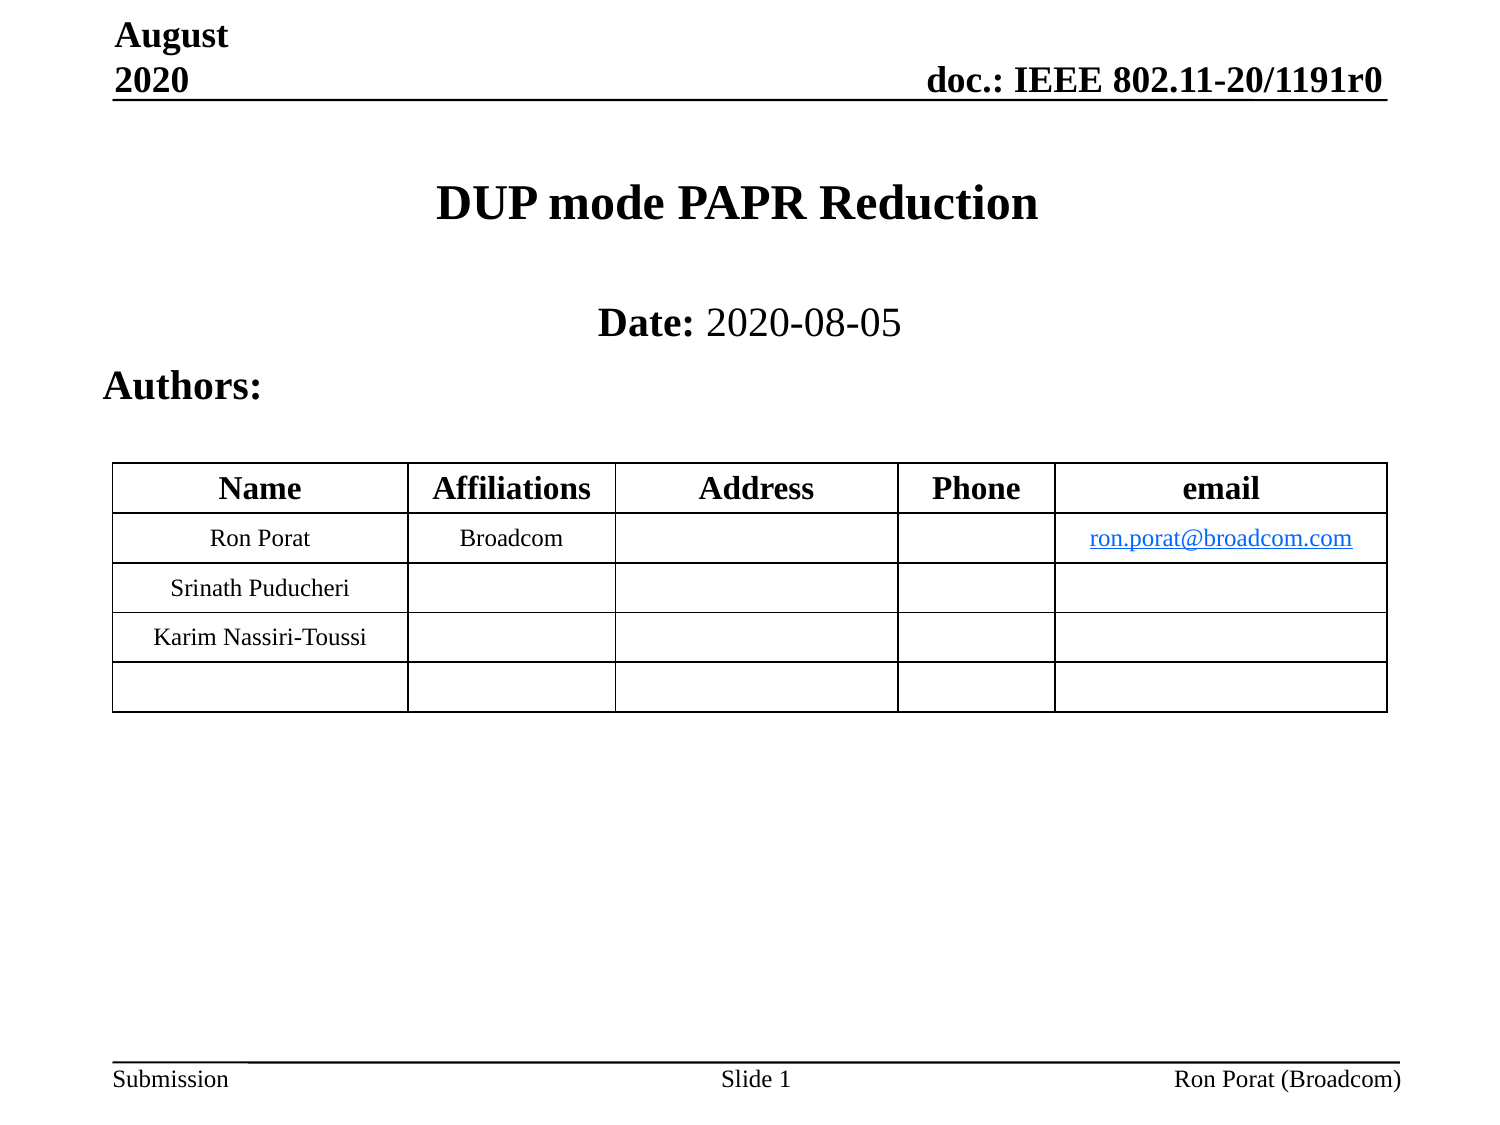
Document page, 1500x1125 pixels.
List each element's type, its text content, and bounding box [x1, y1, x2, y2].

table_cell [899, 514, 1054, 562]
text_box Authors: [87, 349, 325, 413]
table_cell [1056, 564, 1386, 612]
table_cell [616, 663, 897, 711]
table_cell [616, 564, 897, 612]
table_cell [899, 613, 1054, 661]
table_header Affiliations [409, 464, 615, 512]
table_header Phone [899, 464, 1054, 512]
table_cell Broadcom [409, 514, 615, 562]
footer Ron Porat (Broadcom) [1135, 1061, 1402, 1093]
table_cell ron.porat@broadcom.com [1056, 514, 1386, 562]
table_cell [1056, 663, 1386, 711]
list Date: 2020-08-05 [112, 287, 1388, 351]
table_cell [899, 564, 1054, 612]
table_cell [409, 613, 615, 661]
table_cell [113, 663, 407, 711]
table_cell [616, 613, 897, 661]
title DUP mode PAPR Reduction [62, 112, 1426, 288]
table_cell [616, 514, 897, 562]
table_cell [409, 663, 615, 711]
table_header email [1056, 464, 1386, 512]
table_cell [1056, 613, 1386, 661]
table_header Address [616, 464, 897, 512]
table_cell [899, 663, 1054, 711]
table_cell Srinath Puducheri [113, 564, 407, 612]
table_cell Ron Porat [113, 514, 407, 562]
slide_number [114, 54, 274, 101]
table_header Name [113, 464, 407, 512]
table_cell Karim Nassiri-Toussi [113, 613, 407, 661]
slide_number Slide 1 [712, 1061, 800, 1093]
table_cell [409, 564, 615, 612]
